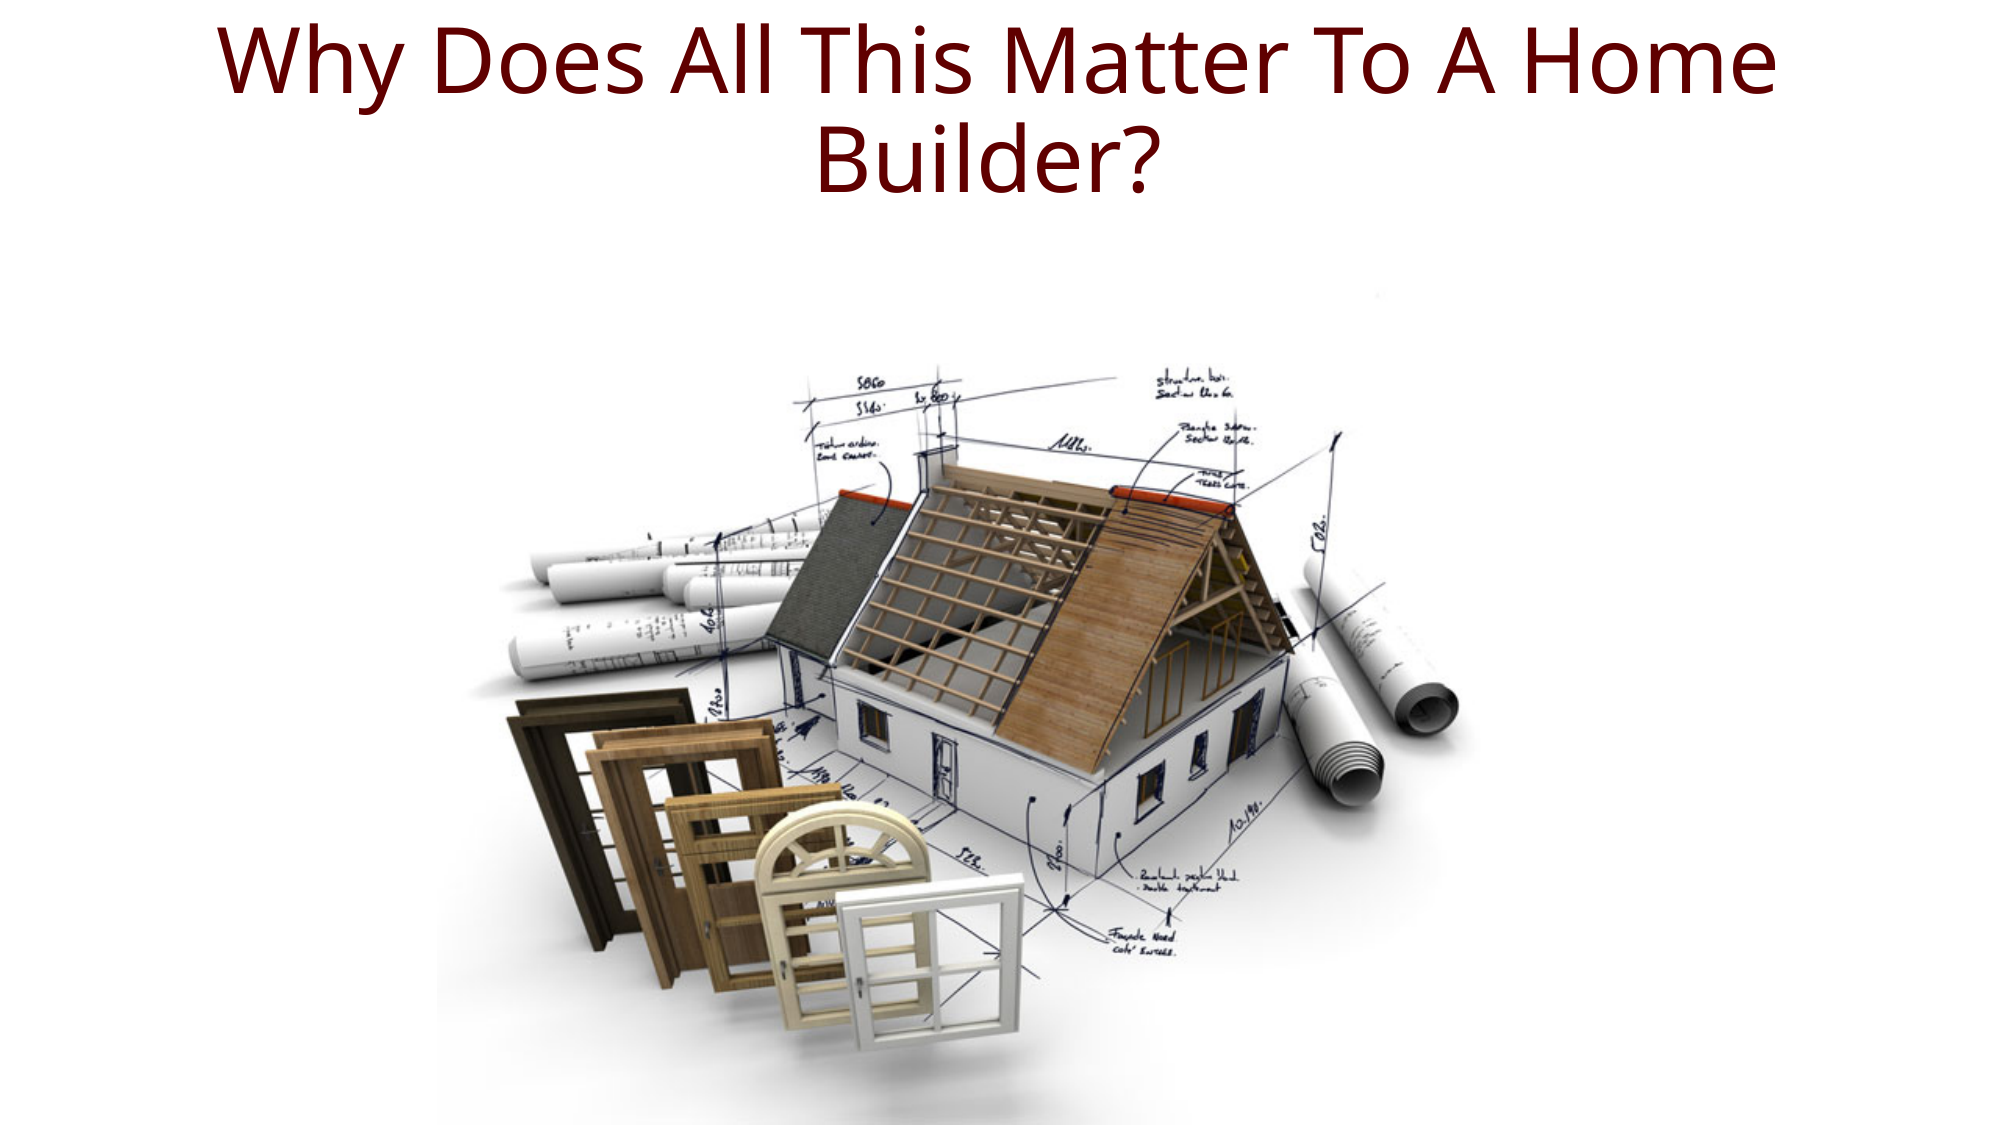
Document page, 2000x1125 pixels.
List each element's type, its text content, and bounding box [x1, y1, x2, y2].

title Why Does All This Matter To A Home Builder? [137, 4, 1862, 223]
picture [437, 226, 1531, 1125]
